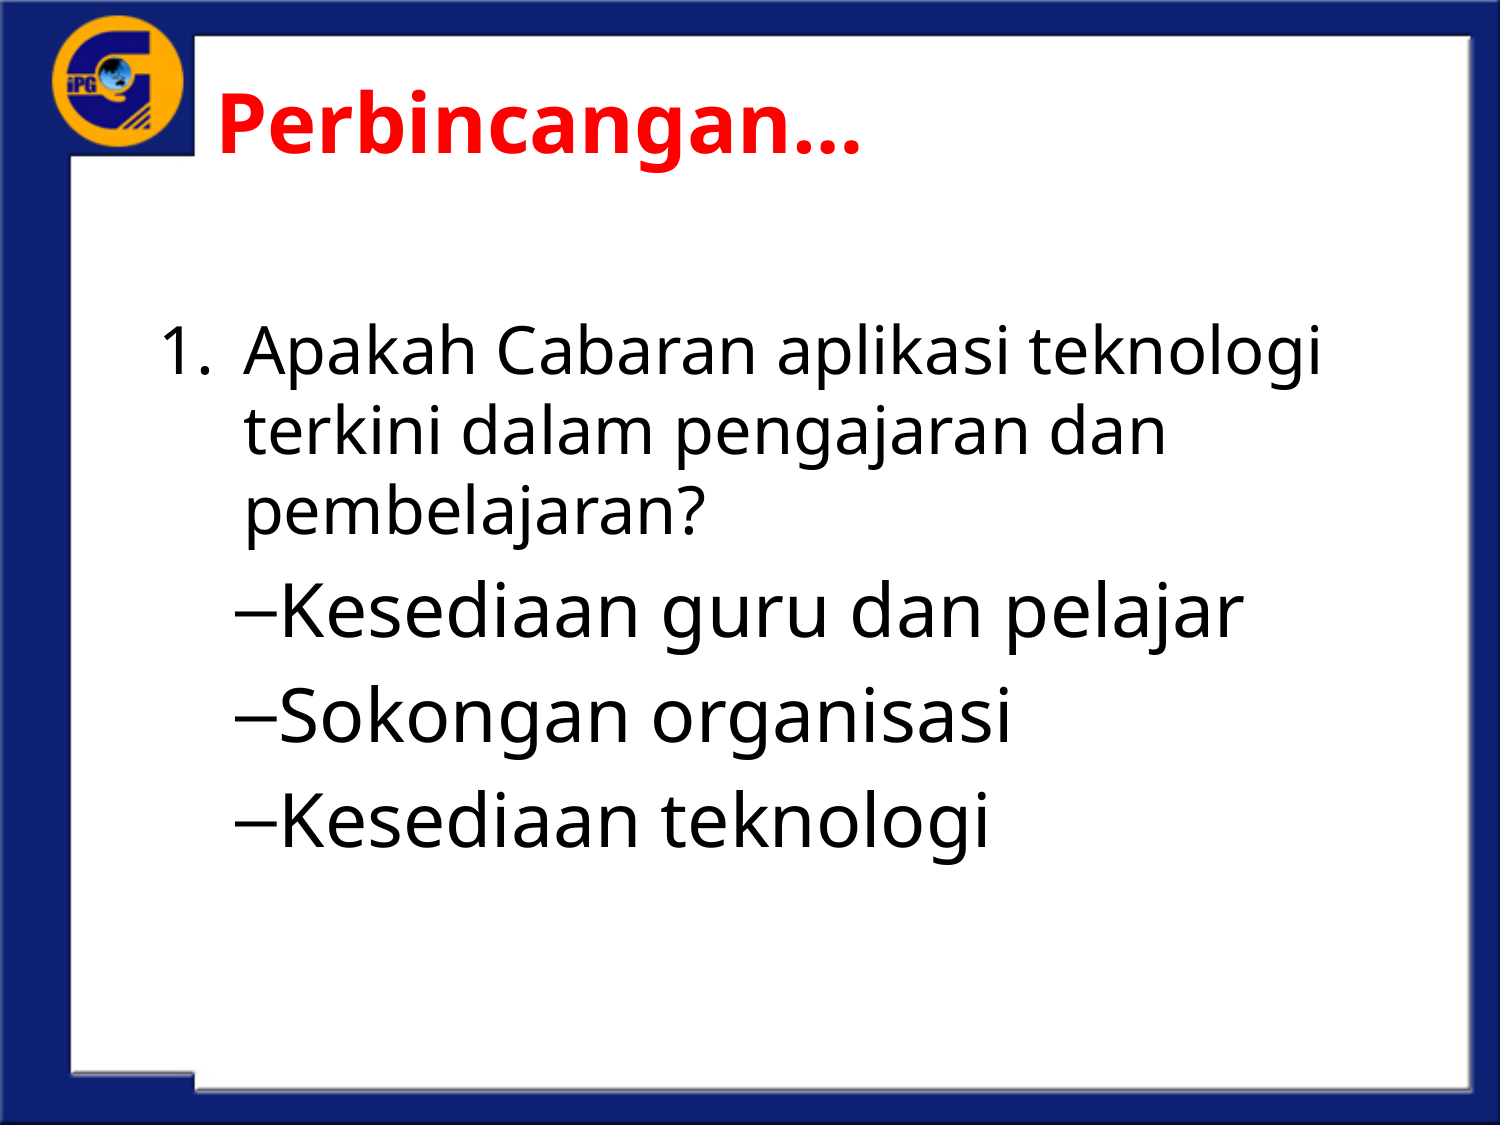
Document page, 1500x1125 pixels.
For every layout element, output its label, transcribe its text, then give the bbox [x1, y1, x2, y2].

list Apakah Cabaran aplikasi teknologi terkini dalam pengajaran dan pembelajaran? Kesediaan guru dan pelajar Sokongan organisasi Kesediaan teknologi [87, 299, 1401, 1125]
title Perbincangan… [200, 62, 1463, 193]
picture [0, 0, 1500, 1125]
